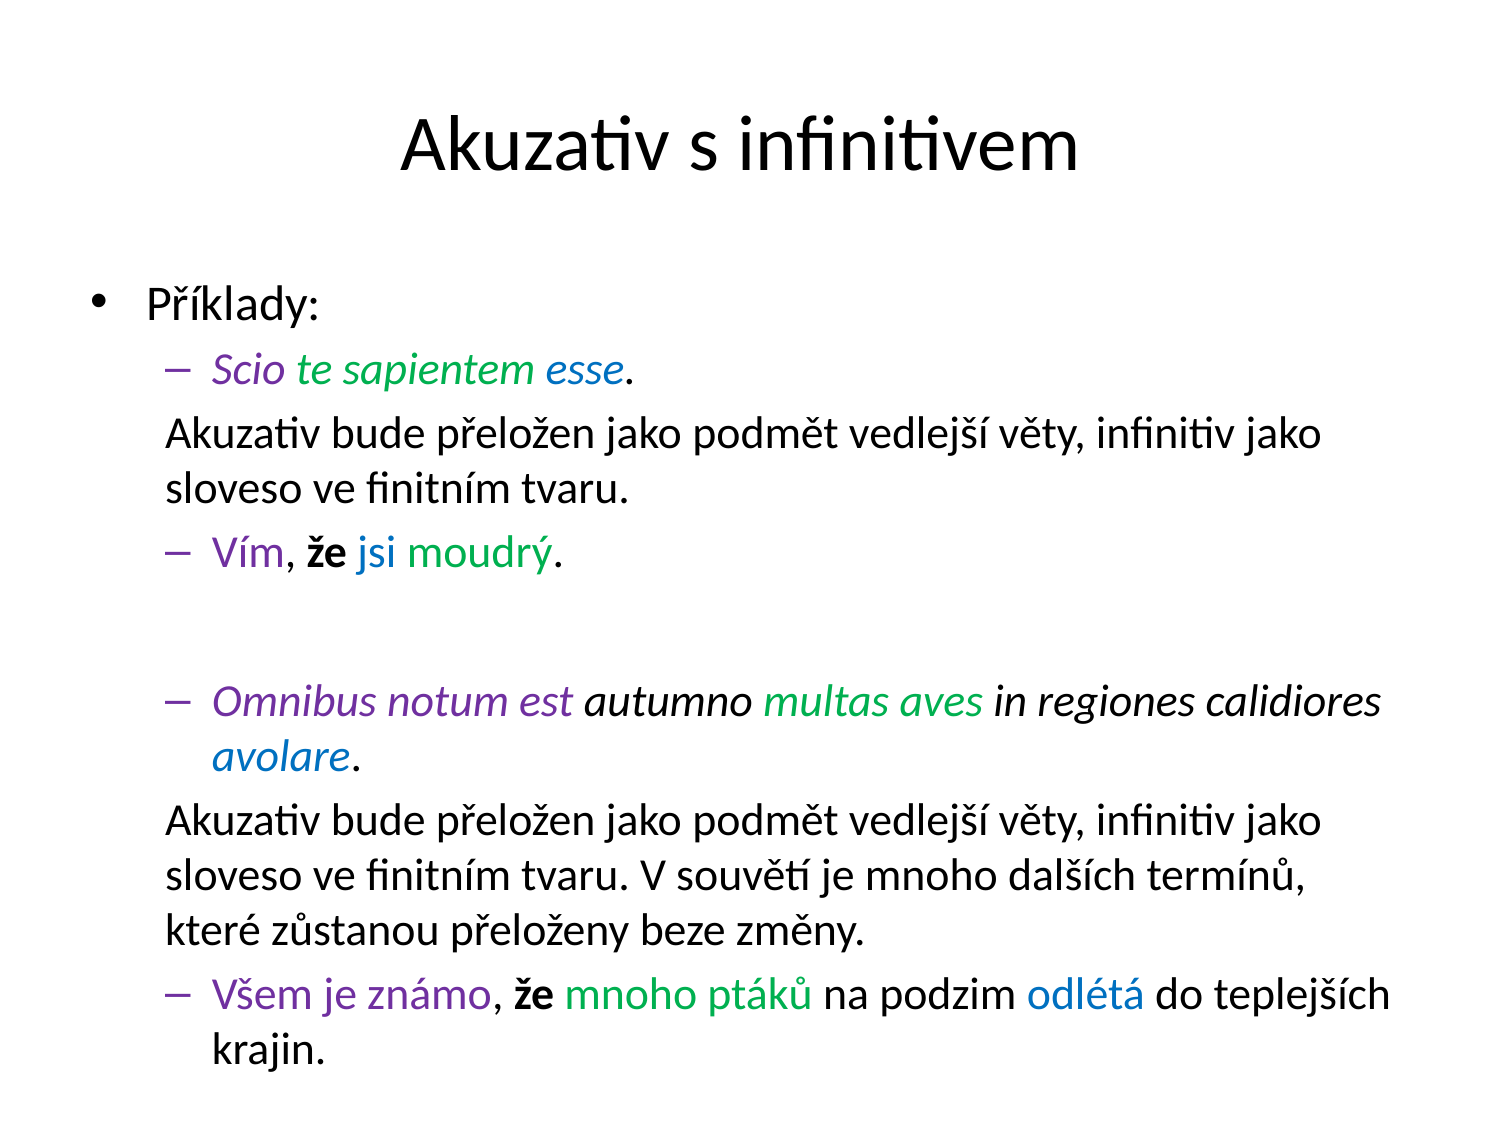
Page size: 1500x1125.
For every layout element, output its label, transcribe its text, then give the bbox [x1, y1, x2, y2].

title Akuzativ s infinitivem [75, 45, 1425, 233]
list Příklady: Scio te sapientem esse. Akuzativ bude přeložen jako podmět vedlejší věty, infinitiv jako sloveso ve finitním tvaru. Vím, že jsi moudrý. Omnibus notum est autumno multas aves in regiones calidiores avolare. Akuzativ bude přeložen jako podmět vedlejší věty, infinitiv jako sloveso ve finitním tvaru. V souvětí je mnoho dalších termínů, které zůstanou přeloženy beze změny. Všem je známo, že mnoho ptáků na podzim odlétá do teplejších krajin. [75, 262, 1425, 1125]
